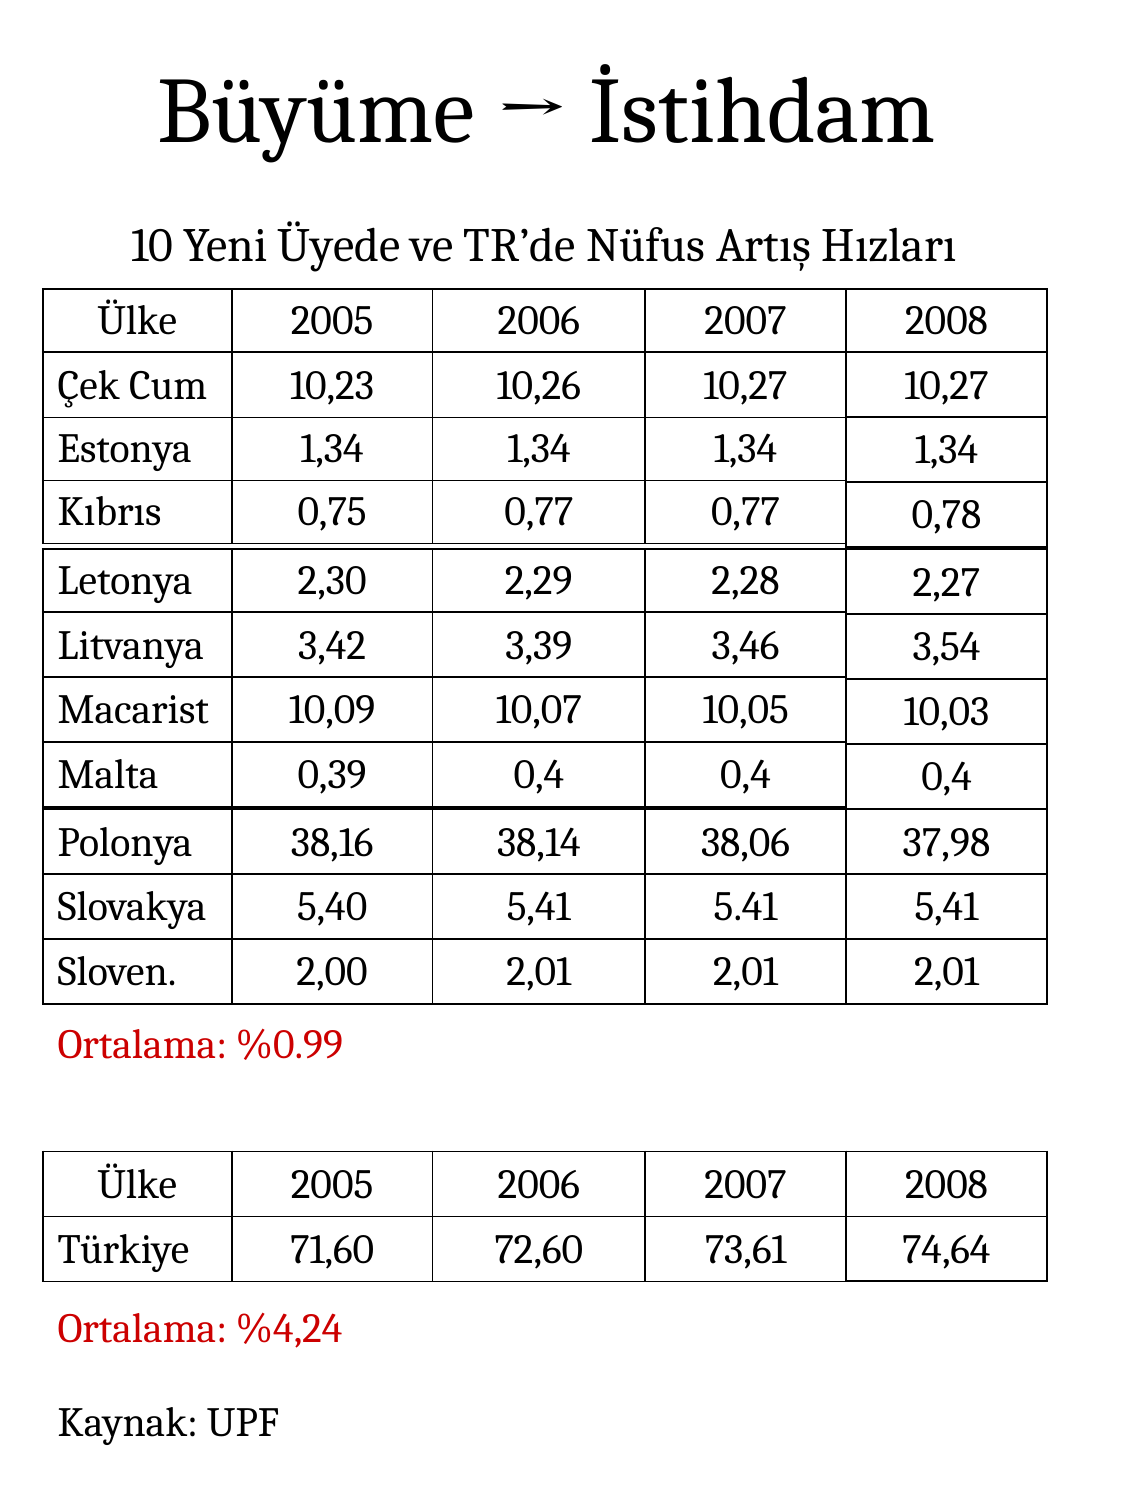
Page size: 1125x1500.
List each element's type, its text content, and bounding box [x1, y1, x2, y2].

table_cell 10,03 [847, 680, 1046, 743]
table_header 2,27 [847, 550, 1046, 613]
table_cell 0,4 [433, 743, 644, 806]
table_cell 3,39 [433, 613, 644, 676]
table_cell 0,77 [646, 481, 845, 543]
table_cell 10,09 [233, 678, 432, 741]
table_header 2008 [847, 290, 1046, 351]
table_cell 73,61 [646, 1217, 845, 1281]
table_cell 0,4 [847, 745, 1046, 808]
table_header 2006 [433, 1152, 644, 1216]
table_header 2005 [233, 290, 432, 351]
table_cell 10,05 [646, 678, 845, 741]
table_header Polonya [44, 810, 231, 873]
table_header 2008 [847, 1152, 1046, 1216]
table_cell 5.41 [646, 875, 845, 938]
table_cell 0,78 [847, 483, 1046, 546]
table_header 2007 [646, 290, 845, 351]
table_cell 2,01 [433, 940, 644, 1003]
table_cell 1,34 [646, 418, 845, 480]
table_cell Sloven. [44, 940, 231, 1003]
table_header 2,30 [233, 550, 432, 611]
table_cell 74,64 [847, 1217, 1046, 1280]
table_cell 0,75 [233, 481, 432, 543]
table_cell 3,46 [646, 613, 845, 676]
table_cell Litvanya [44, 613, 231, 676]
table_cell 5,41 [847, 875, 1046, 938]
table_header 38,16 [233, 810, 432, 873]
table_cell 0,77 [433, 481, 644, 543]
table_cell 1,34 [433, 418, 644, 480]
table_cell Çek Cum [44, 353, 231, 417]
table_cell 10,07 [433, 678, 644, 741]
table_header Ülke [44, 290, 231, 351]
table_header 37,98 [847, 810, 1046, 873]
table_cell 2,00 [233, 940, 432, 1003]
table_cell 72,60 [433, 1217, 644, 1281]
text_box 10 Yeni Üyede ve TR’de Nüfus Artış Hızları [42, 206, 1047, 266]
table_cell 2,01 [847, 940, 1046, 1003]
table_cell 1,34 [233, 418, 432, 480]
table_header Letonya [44, 550, 231, 611]
table_cell 10,27 [646, 353, 845, 417]
text_box Ortalama: %0.99 [42, 1009, 823, 1069]
table_cell 10,27 [847, 353, 1046, 416]
text_box Büyüme → İstihdam [0, 41, 1094, 431]
table_cell 5,40 [233, 875, 432, 938]
table_cell Malta [44, 743, 231, 806]
table_cell 0,4 [646, 743, 845, 806]
table_header 2,29 [433, 550, 644, 611]
table_cell 5,41 [433, 875, 644, 938]
table_header 2006 [433, 290, 644, 351]
table_header 2007 [646, 1152, 845, 1216]
table_cell 10,23 [233, 353, 432, 417]
table_header 2,28 [646, 550, 845, 611]
table_cell 10,26 [433, 353, 644, 417]
table_cell 3,54 [847, 615, 1046, 678]
table_cell Kıbrıs [44, 481, 231, 543]
table_cell 2,01 [646, 940, 845, 1003]
table_header 38,06 [646, 810, 845, 873]
table_cell 1,34 [847, 418, 1046, 481]
table_header 38,14 [433, 810, 644, 873]
text_box Ortalama: %4,24 [42, 1293, 823, 1353]
table_cell Türkiye [44, 1217, 231, 1281]
table_cell 3,42 [233, 613, 432, 676]
table_header 2005 [233, 1152, 432, 1216]
table_cell Slovakya [44, 875, 231, 938]
table_cell 0,39 [233, 743, 432, 806]
table_cell Macarist [44, 678, 231, 741]
text_box Kaynak: UPF [42, 1387, 823, 1447]
table_cell 71,60 [233, 1217, 432, 1281]
table_header Ülke [44, 1152, 231, 1216]
table_cell Estonya [44, 418, 231, 480]
